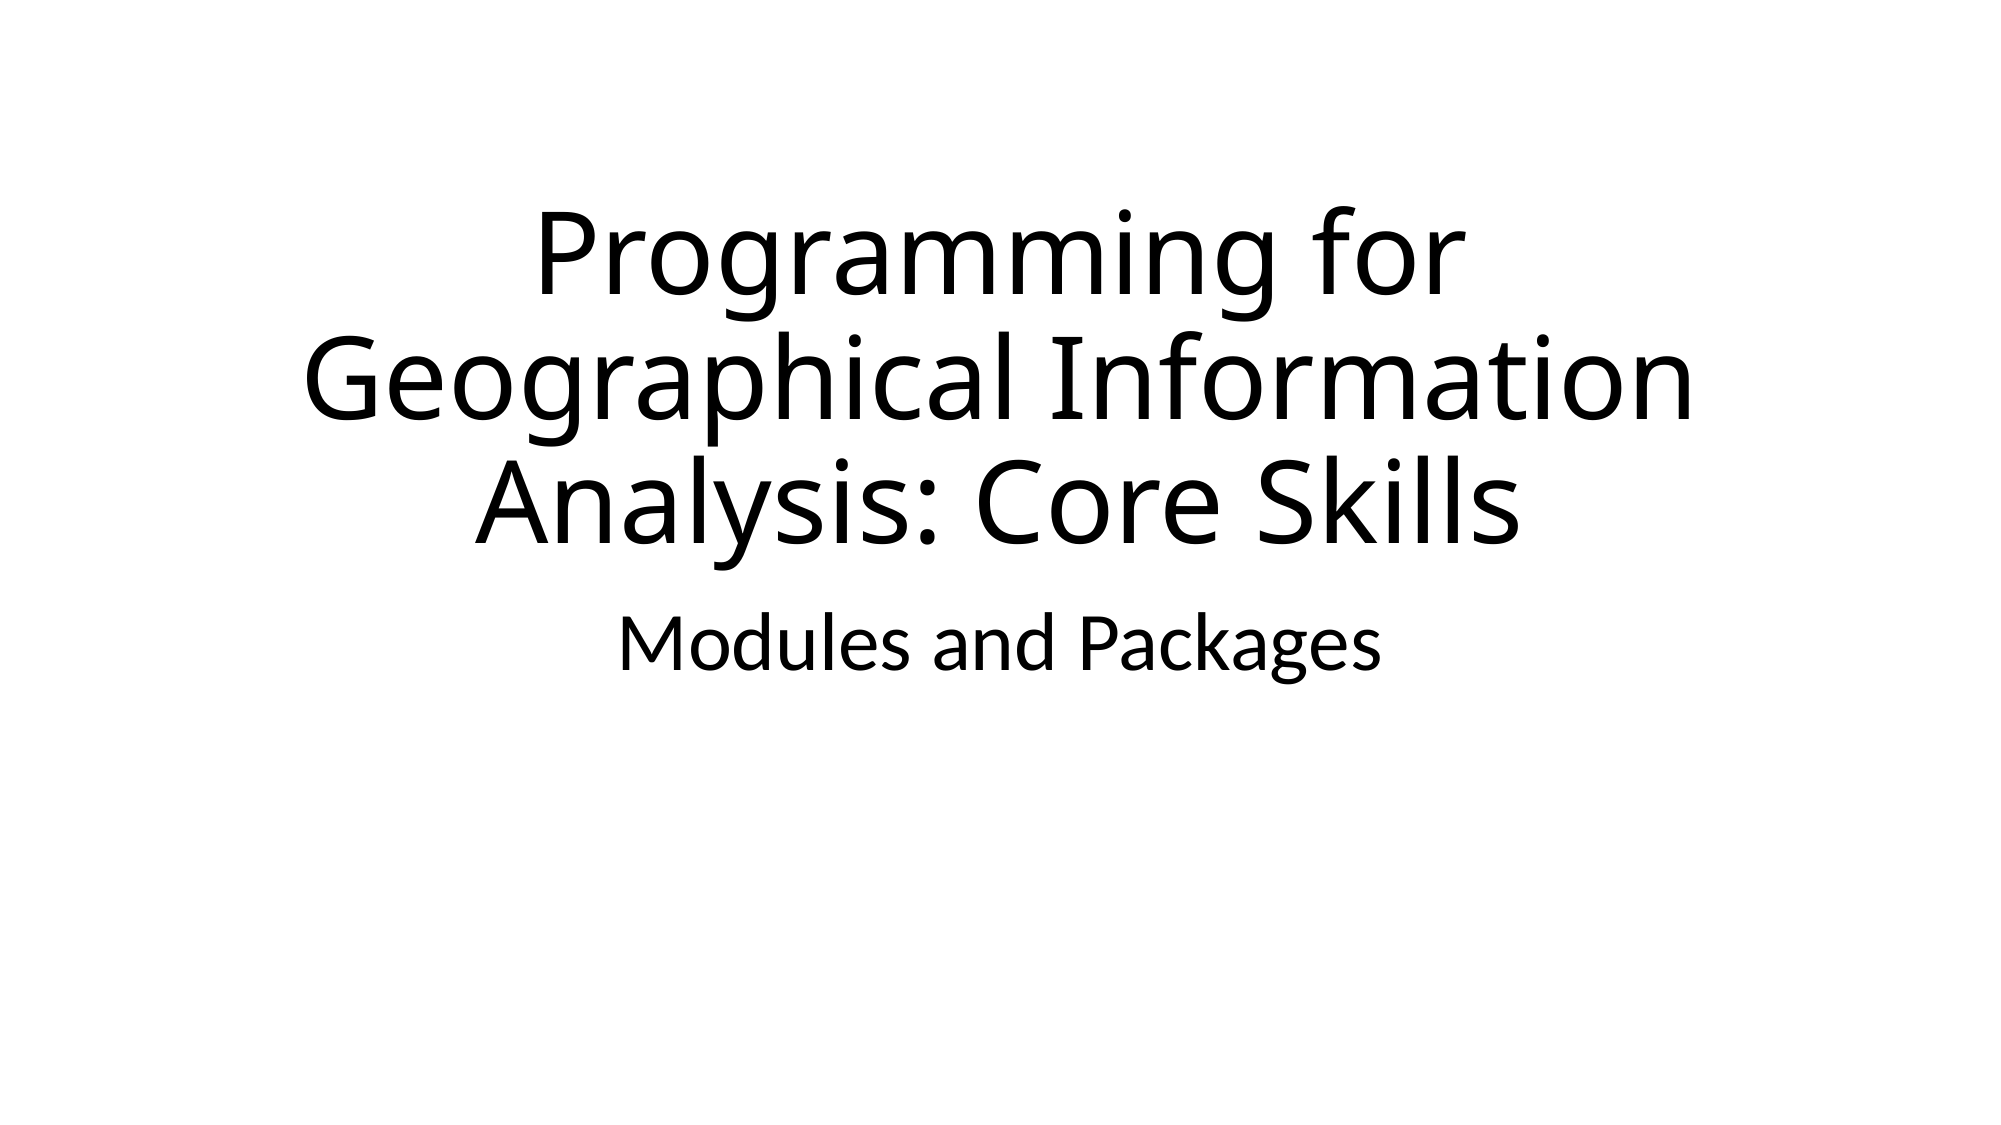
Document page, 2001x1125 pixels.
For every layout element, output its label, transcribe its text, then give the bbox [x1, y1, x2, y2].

title Programming for Geographical Information Analysis: Core Skills [249, 184, 1750, 576]
subtitle Modules and Packages [249, 590, 1750, 863]
